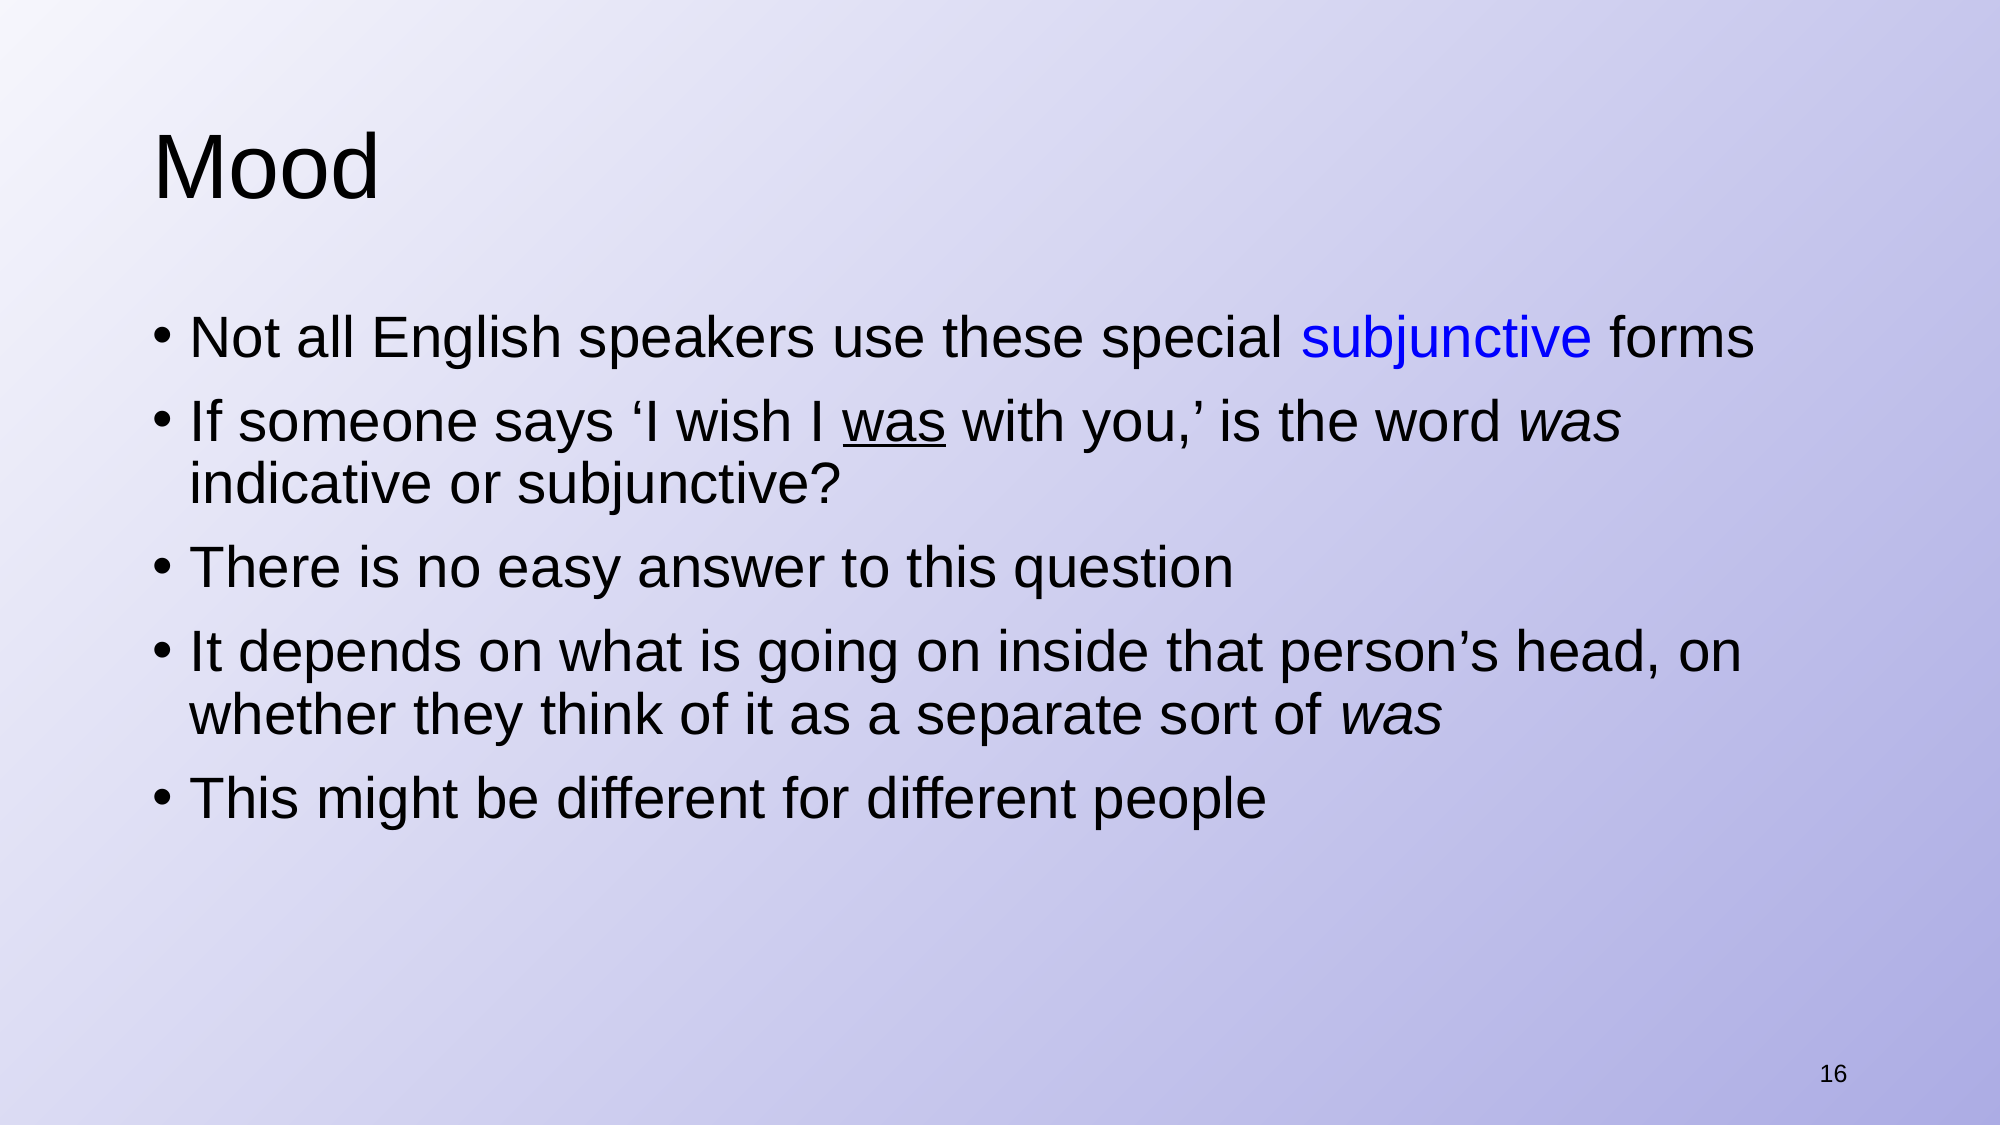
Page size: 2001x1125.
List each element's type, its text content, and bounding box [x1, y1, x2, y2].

slide_number 16 [1412, 1042, 1863, 1103]
list Not all English speakers use these special subjunctive forms If someone says ‘I wish I was with you,’ is the word was indicative or subjunctive? There is no easy answer to this question It depends on what is going on inside that person’s head, on whether they think of it as a separate sort of was This might be different for different people [137, 299, 1863, 1014]
title Mood [137, 59, 1863, 278]
